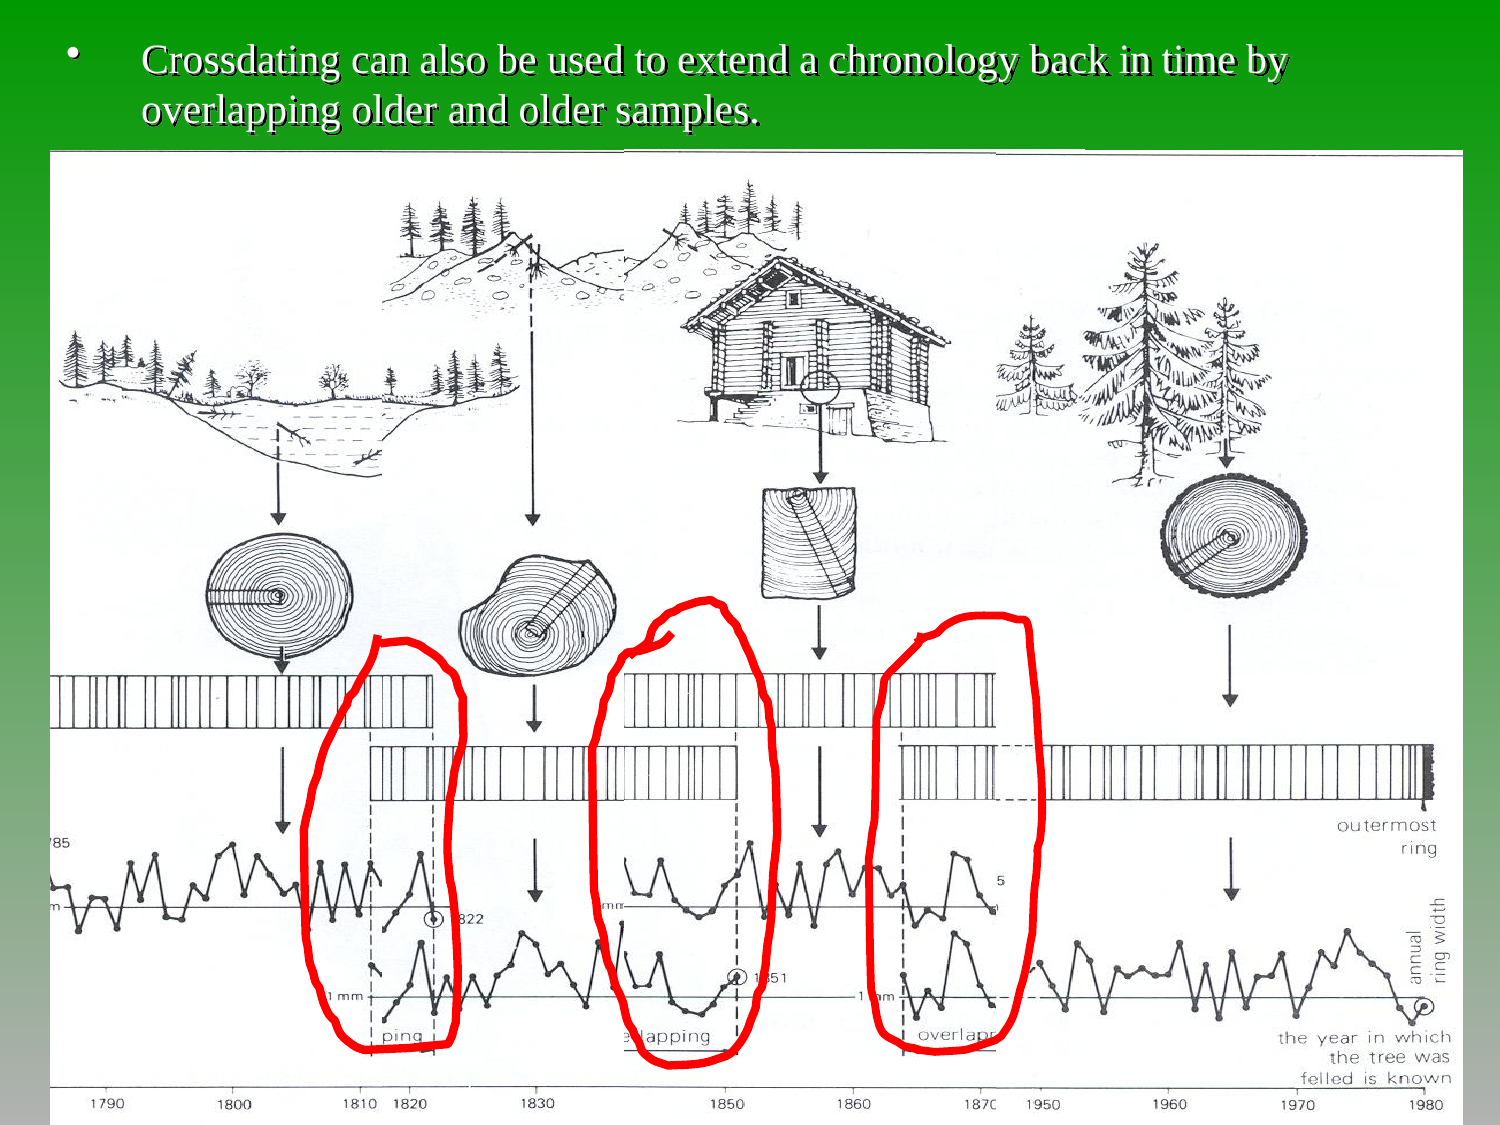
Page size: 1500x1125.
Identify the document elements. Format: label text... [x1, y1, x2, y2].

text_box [303, 599, 1043, 1066]
picture [49, 149, 1463, 1125]
text_box Crossdating can also be used to extend a chronology back in time by overlapping older and older samples. [51, 24, 1425, 140]
